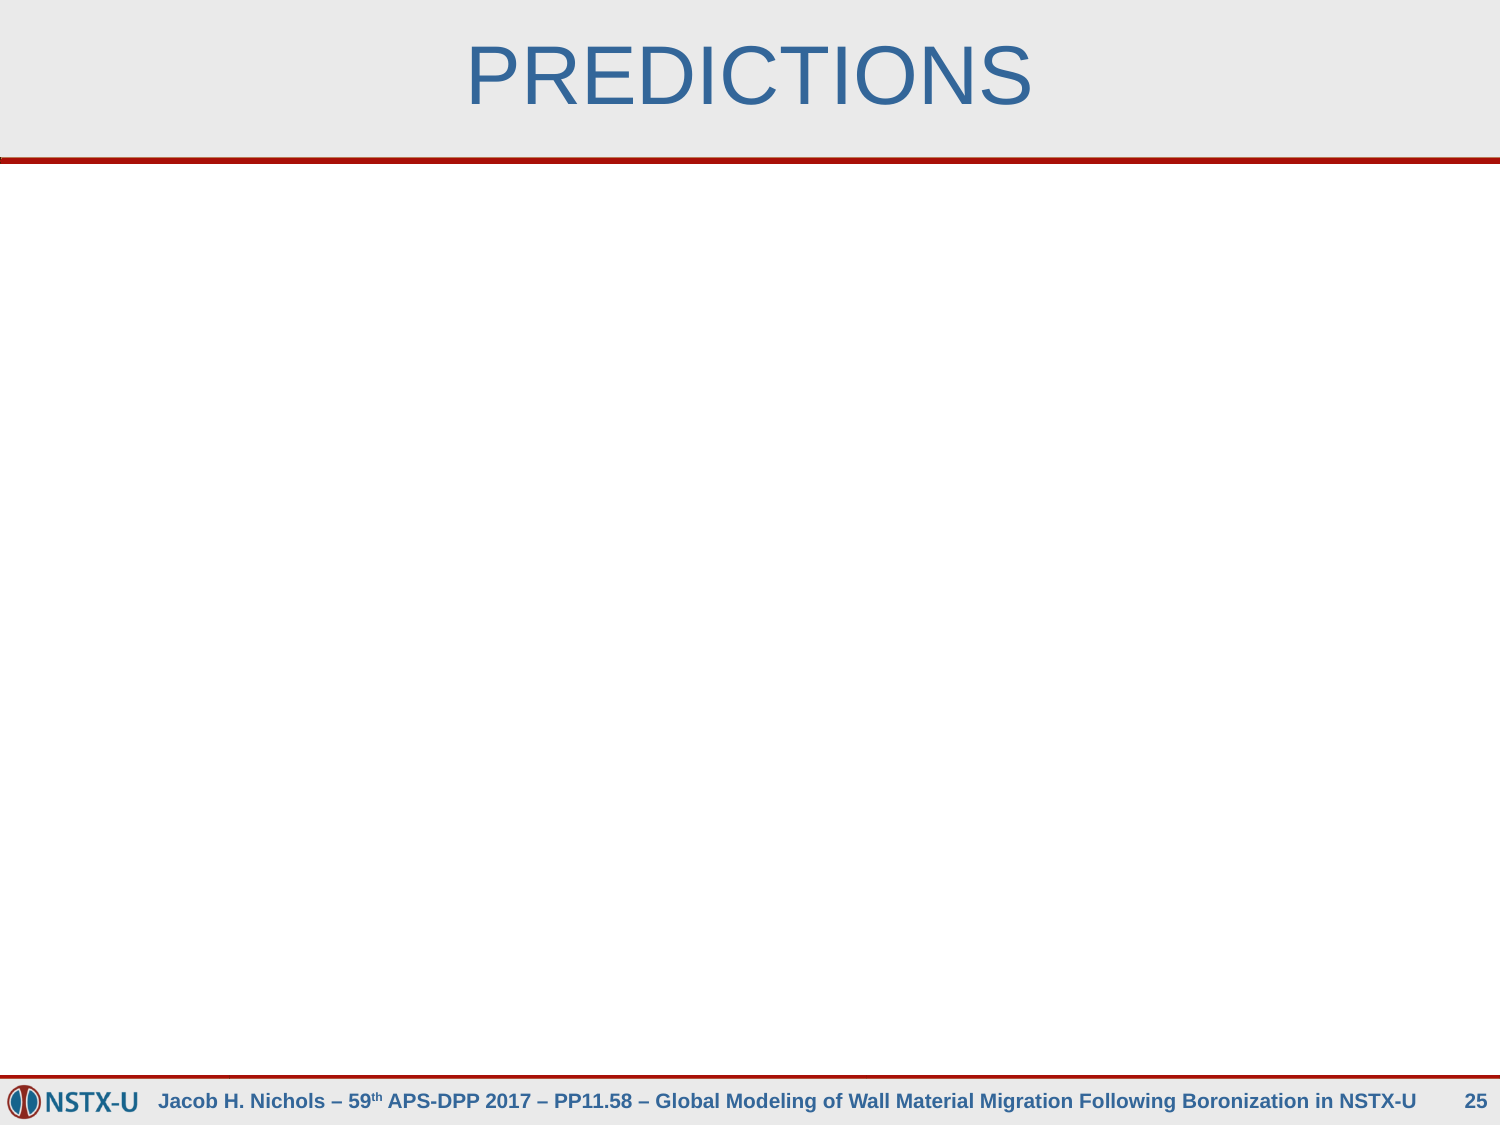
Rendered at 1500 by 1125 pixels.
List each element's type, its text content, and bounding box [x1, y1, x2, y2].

picture [0, 158, 1500, 164]
title PREDICTIONS [0, 0, 1500, 158]
picture [0, 1075, 1500, 1125]
